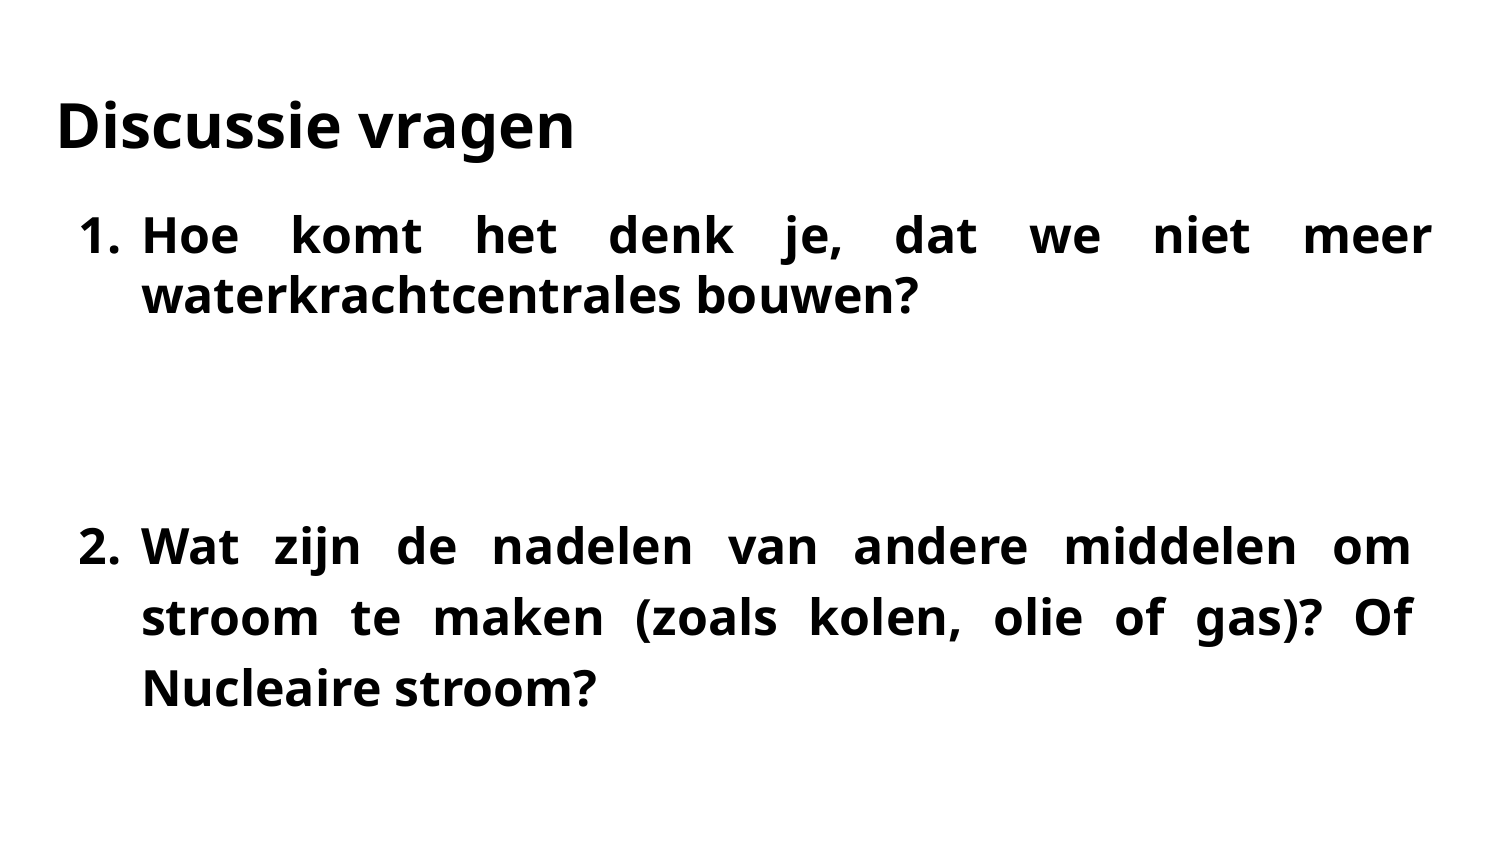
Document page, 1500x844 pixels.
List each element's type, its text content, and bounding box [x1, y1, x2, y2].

title Discussie vragen [40, 70, 1439, 174]
list Hoe komt het denk je, dat we niet meer waterkrachtcentrales bouwen? Wat zijn de nadelen van andere middelen om stroom te maken (zoals kolen, olie of gas)? Of Nucleaire stroom? [51, 189, 1449, 750]
